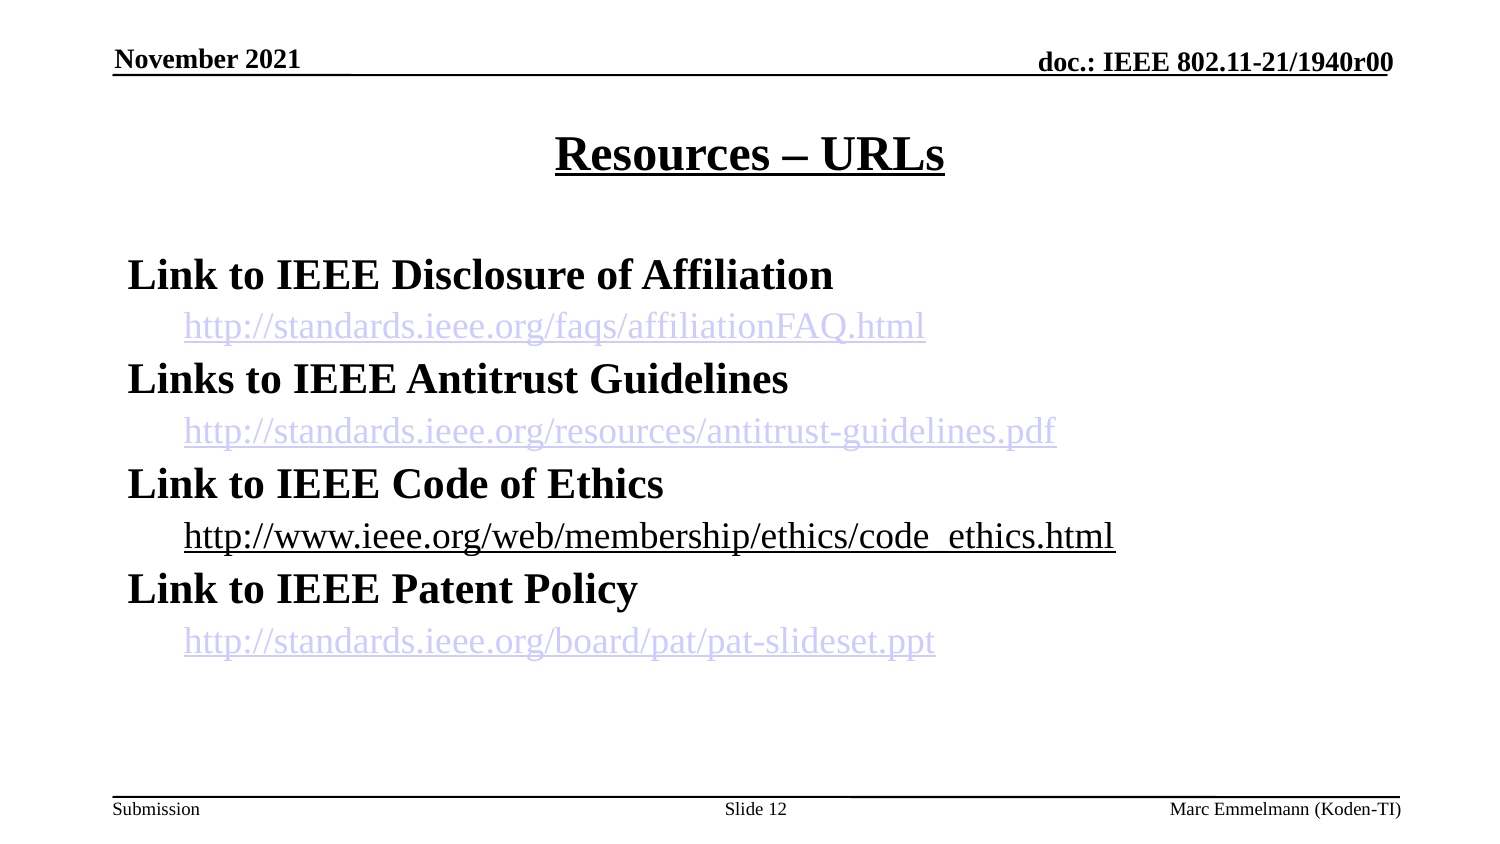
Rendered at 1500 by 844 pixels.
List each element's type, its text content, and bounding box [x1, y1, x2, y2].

title Resources – URLs [112, 84, 1388, 216]
slide_number Slide 12 [712, 796, 800, 842]
list Link to IEEE Disclosure of Affiliation http://standards.ieee.org/faqs/affiliationFAQ.html Links to IEEE Antitrust Guidelines http://standards.ieee.org/resources/antitrust-guidelines.pdf Link to IEEE Code of Ethics http://www.ieee.org/web/membership/ethics/code_ethics.html Link to IEEE Patent Policy http://standards.ieee.org/board/pat/pat-slideset.ppt [112, 243, 1388, 751]
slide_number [114, 40, 423, 75]
footer Marc Emmelmann (Koden-TI) [878, 796, 1402, 820]
